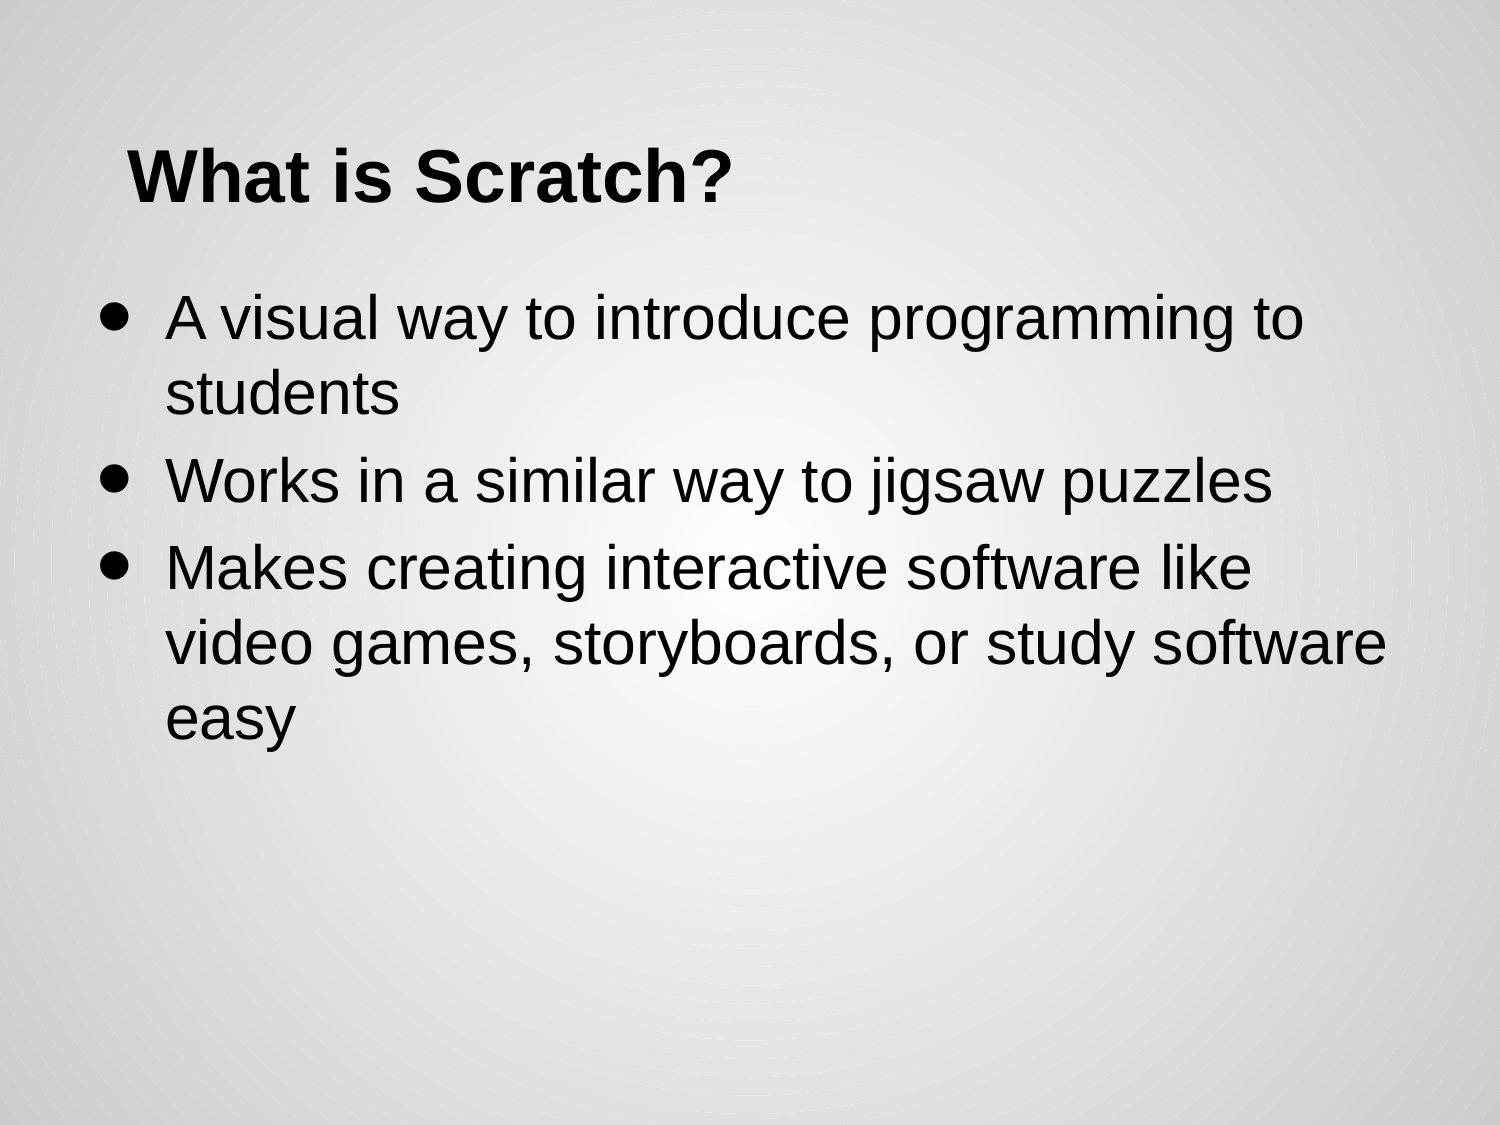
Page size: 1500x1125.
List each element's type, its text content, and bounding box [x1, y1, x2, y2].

title What is Scratch? [75, 45, 1425, 233]
list A visual way to introduce programming to students Works in a similar way to jigsaw puzzles Makes creating interactive software like video games, storyboards, or study software easy [75, 262, 1425, 1078]
